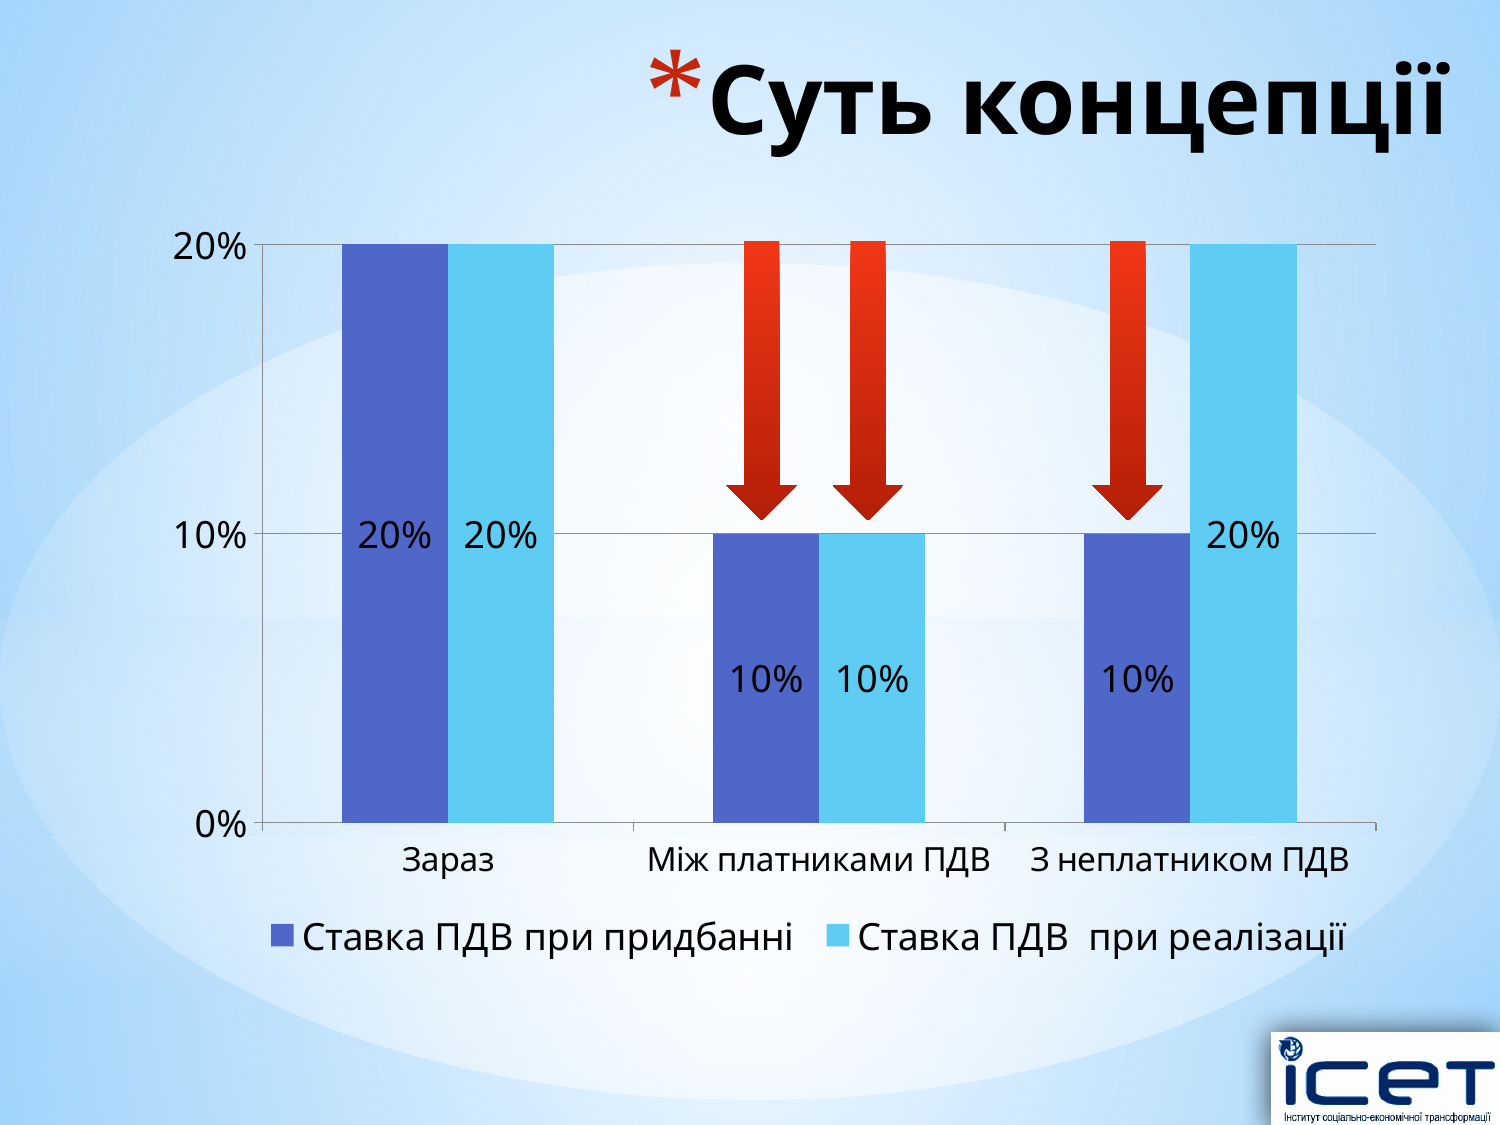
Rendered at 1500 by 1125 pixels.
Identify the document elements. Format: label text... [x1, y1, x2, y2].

picture [1270, 1032, 1500, 1125]
chart [100, 207, 1436, 977]
title Суть концепції [395, 30, 1464, 204]
